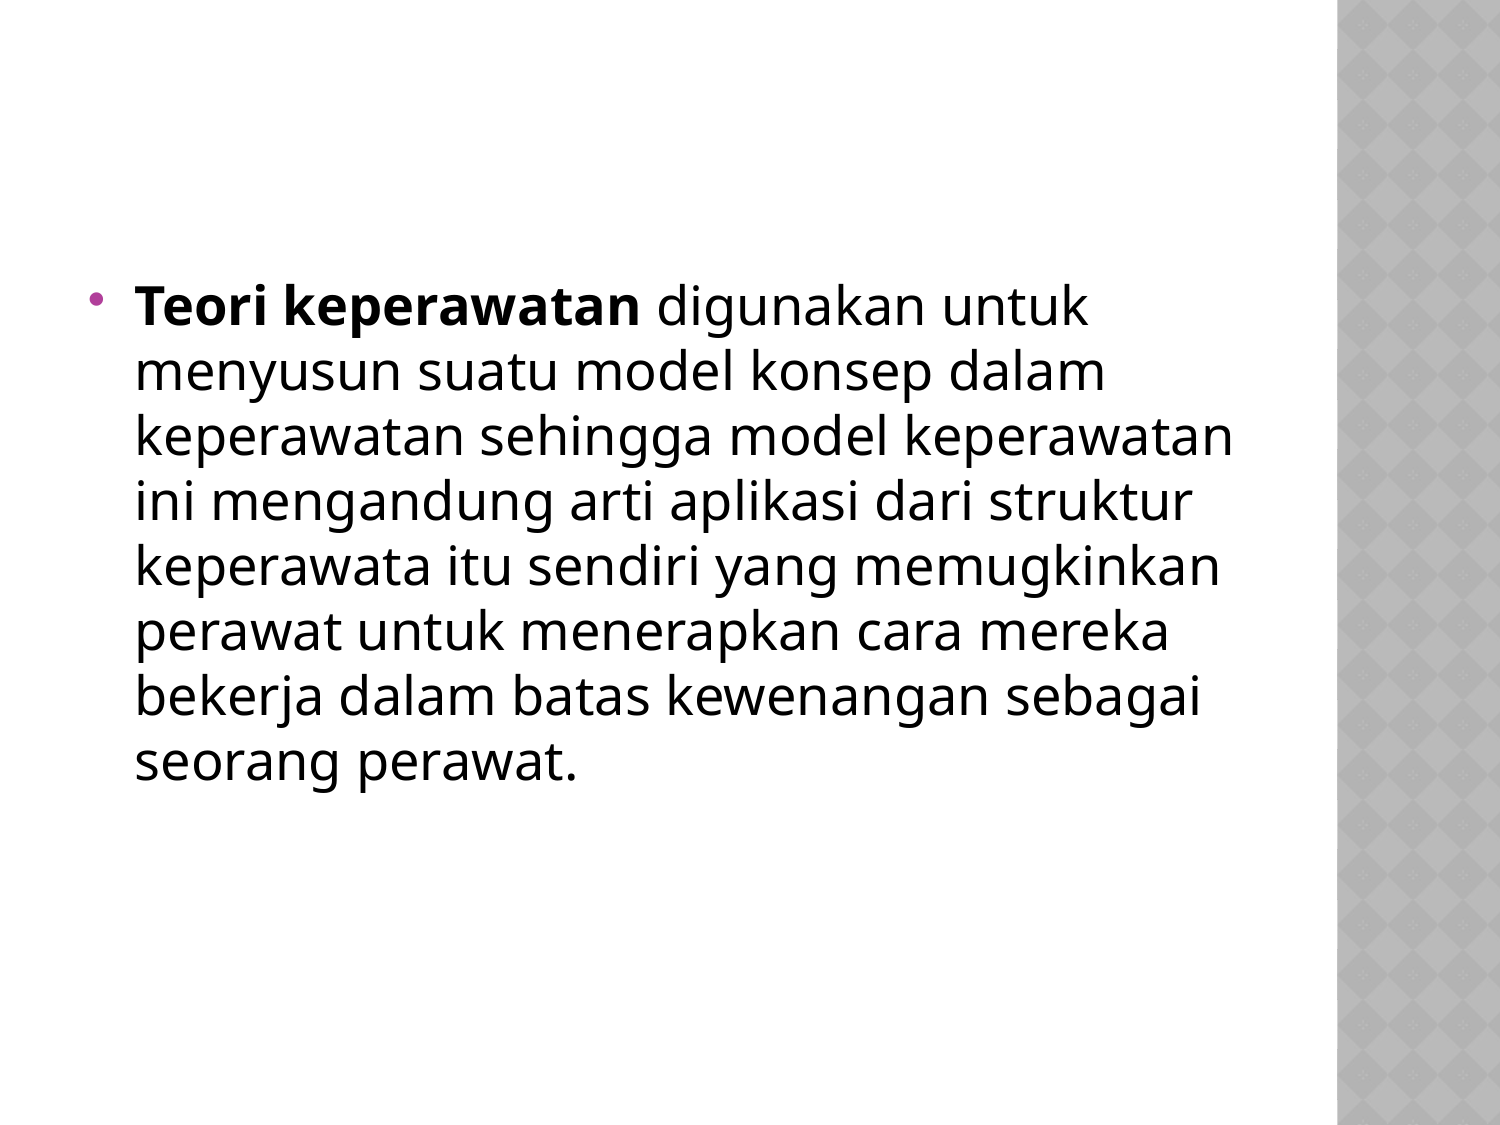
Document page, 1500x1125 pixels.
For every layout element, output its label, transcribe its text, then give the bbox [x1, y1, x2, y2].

list Teori keperawatan digunakan untuk menyusun suatu model konsep dalam keperawatan sehingga model keperawatan ini mengandung arti aplikasi dari struktur keperawata itu sendiri yang memugkinkan perawat untuk menerapkan cara mereka bekerja dalam batas kewenangan sebagai seorang perawat. [75, 264, 1263, 1059]
